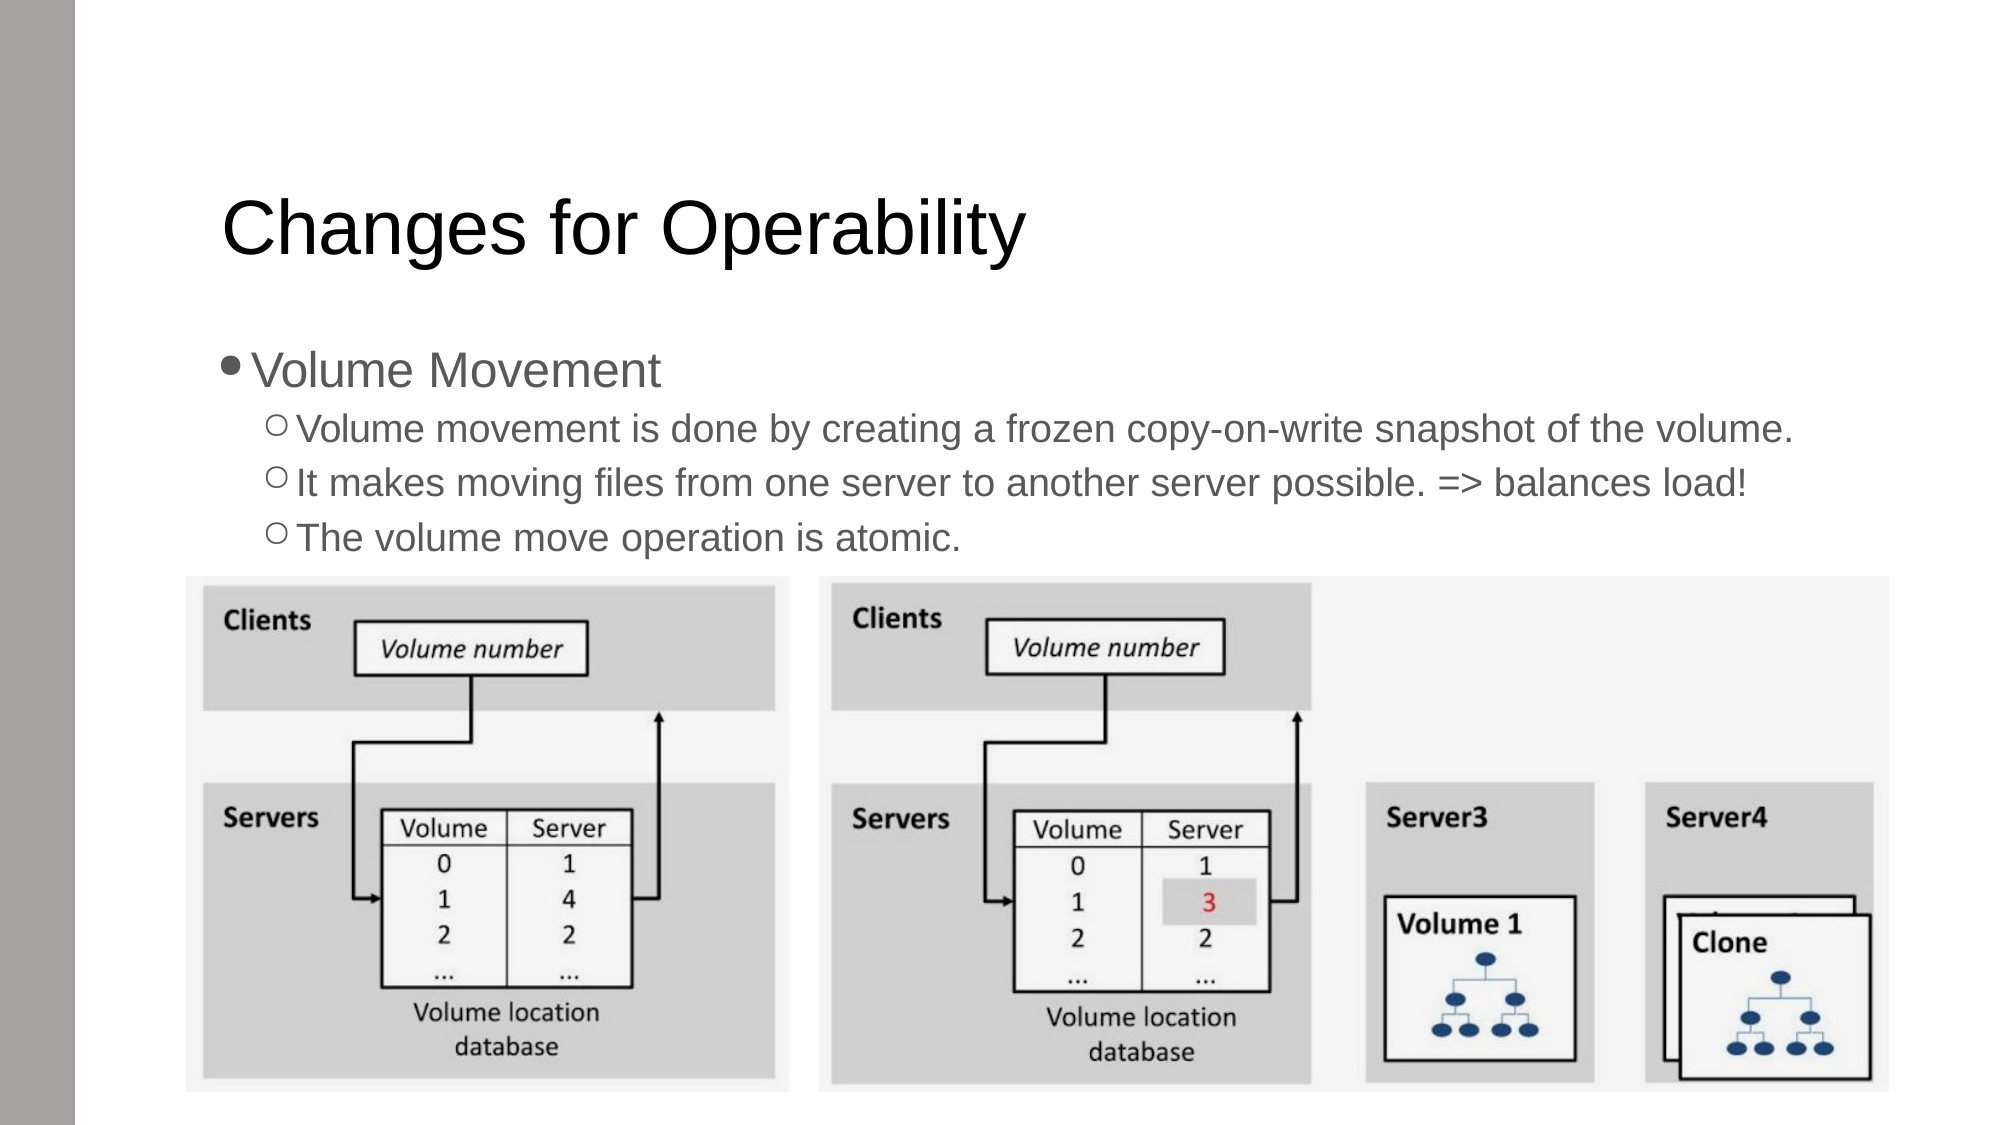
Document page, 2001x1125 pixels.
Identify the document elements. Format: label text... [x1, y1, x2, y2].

text_box Volume Movement Volume movement is done by creating a frozen copy-on-write snapshot of the volume. It makes moving files from one server to another server possible. => balances load! The volume move operation is atomic. [215, 327, 1802, 560]
text_box [185, 576, 789, 1092]
title Changes for Operability [218, 175, 1032, 327]
text_box [818, 576, 1889, 1092]
